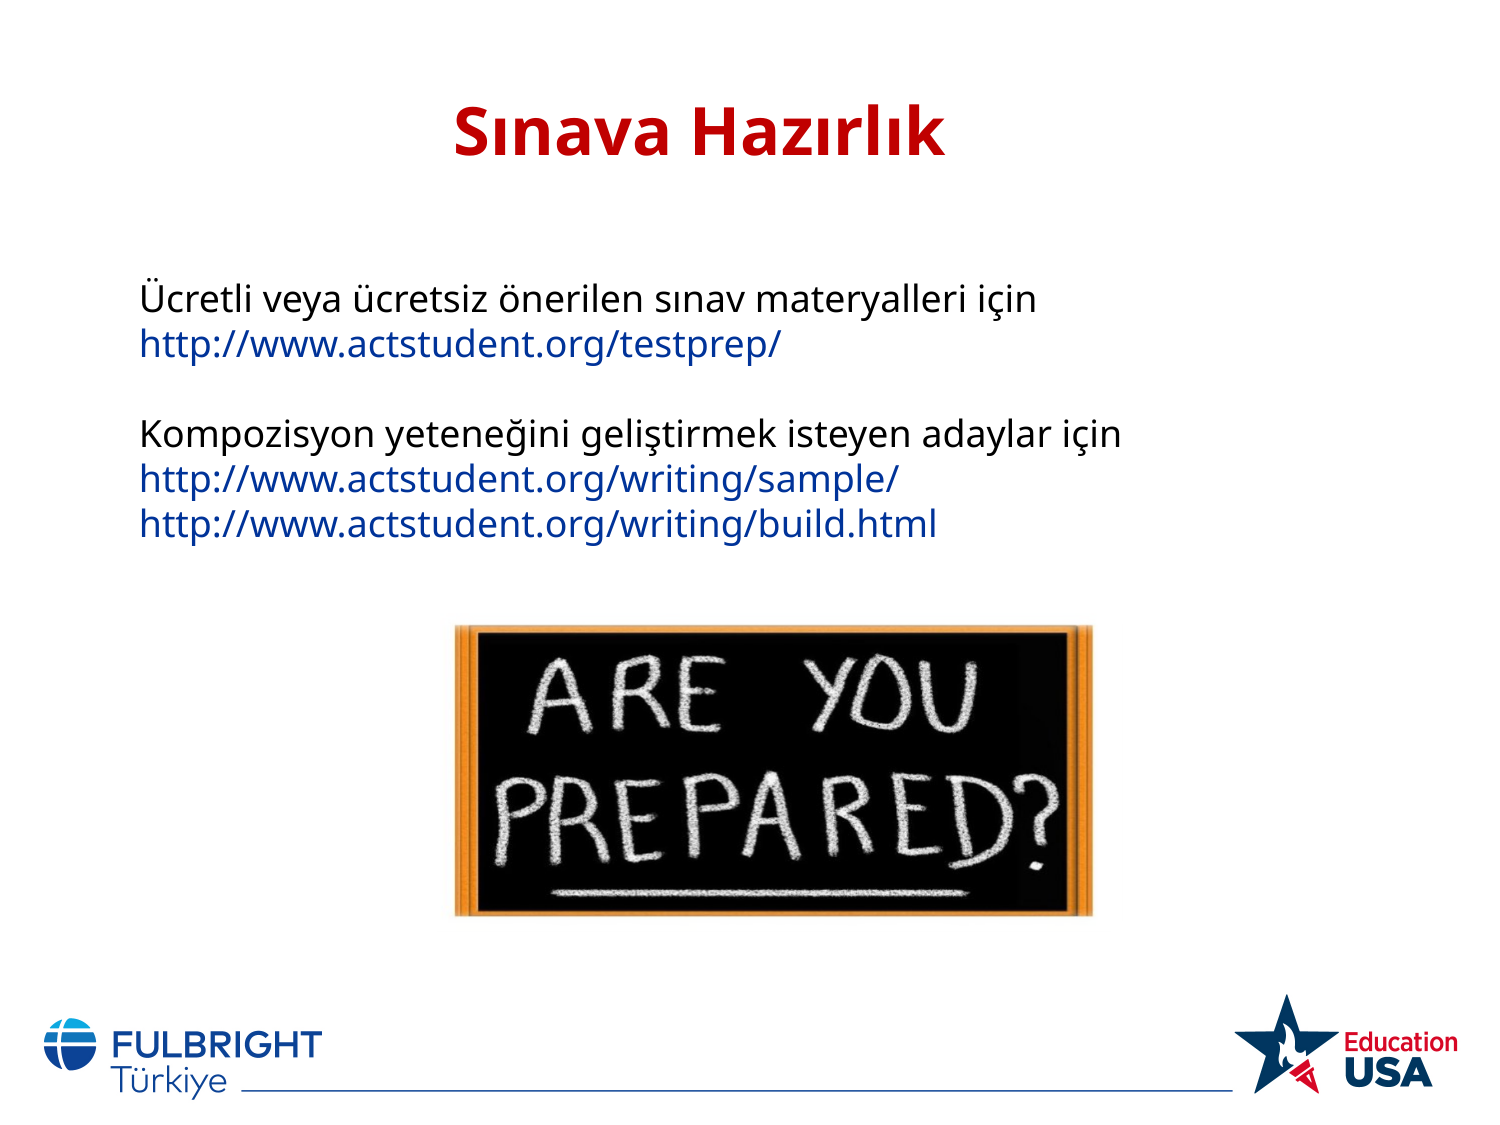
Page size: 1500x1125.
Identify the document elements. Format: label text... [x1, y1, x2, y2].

list Sınava Hazırlık [53, 90, 1347, 209]
picture [0, 0, 1500, 1125]
text_box Ücretli veya ücretsiz önerilen sınav materyalleri için http://www.actstudent.org/testprep/ Kompozisyon yeteneğini geliştirmek isteyen adaylar için http://www.actstudent.org/writing/sample/ http://www.actstudent.org/writing/build.html [123, 267, 1424, 552]
